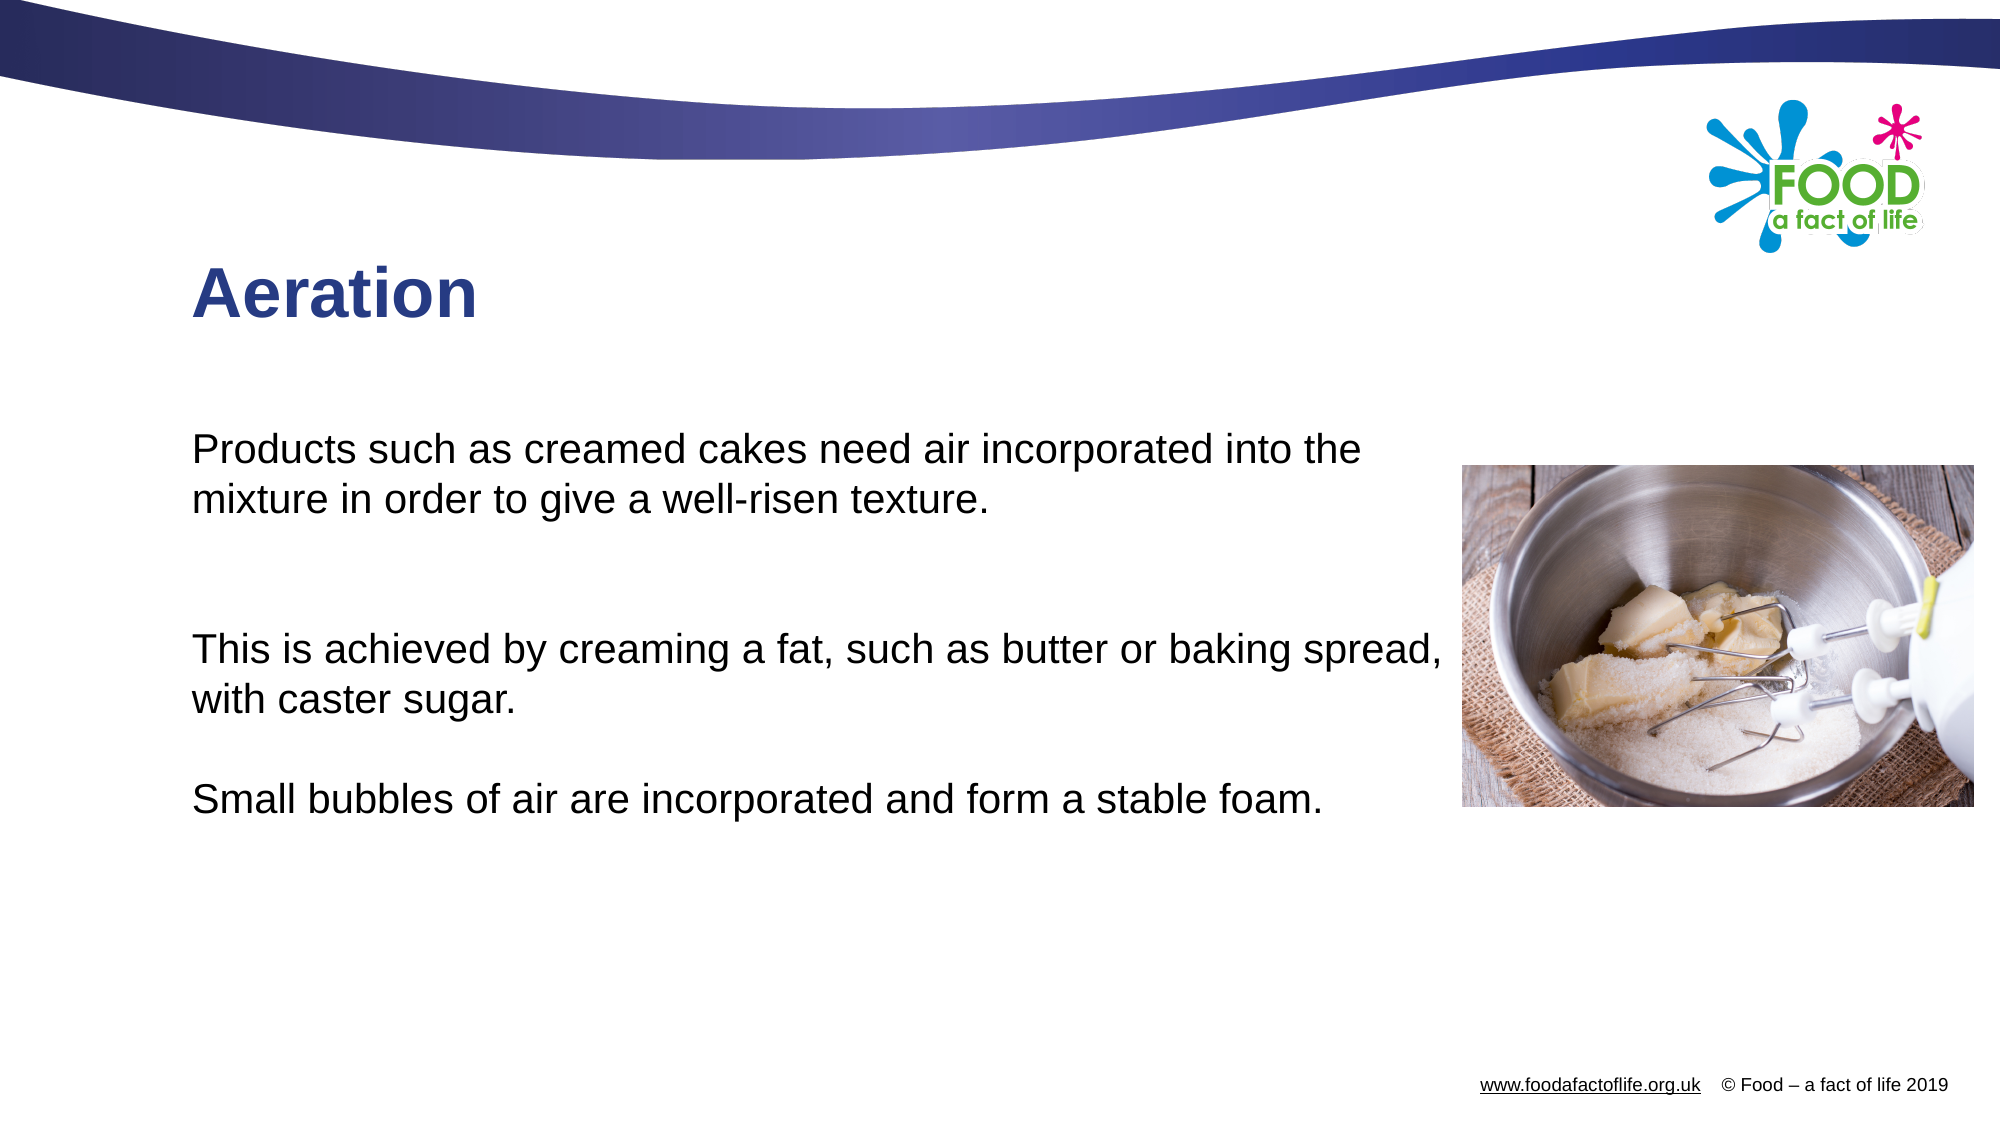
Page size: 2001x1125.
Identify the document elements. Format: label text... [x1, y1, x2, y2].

title Aeration [191, 256, 1787, 375]
subtitle Products such as creamed cakes need air incorporated into the mixture in order to give a well-risen texture. This is achieved by creaming a fat, such as butter or baking spread, with caster sugar. Small bubbles of air are incorporated and form a stable foam. [191, 421, 1463, 1013]
picture [0, 0, 2000, 1125]
